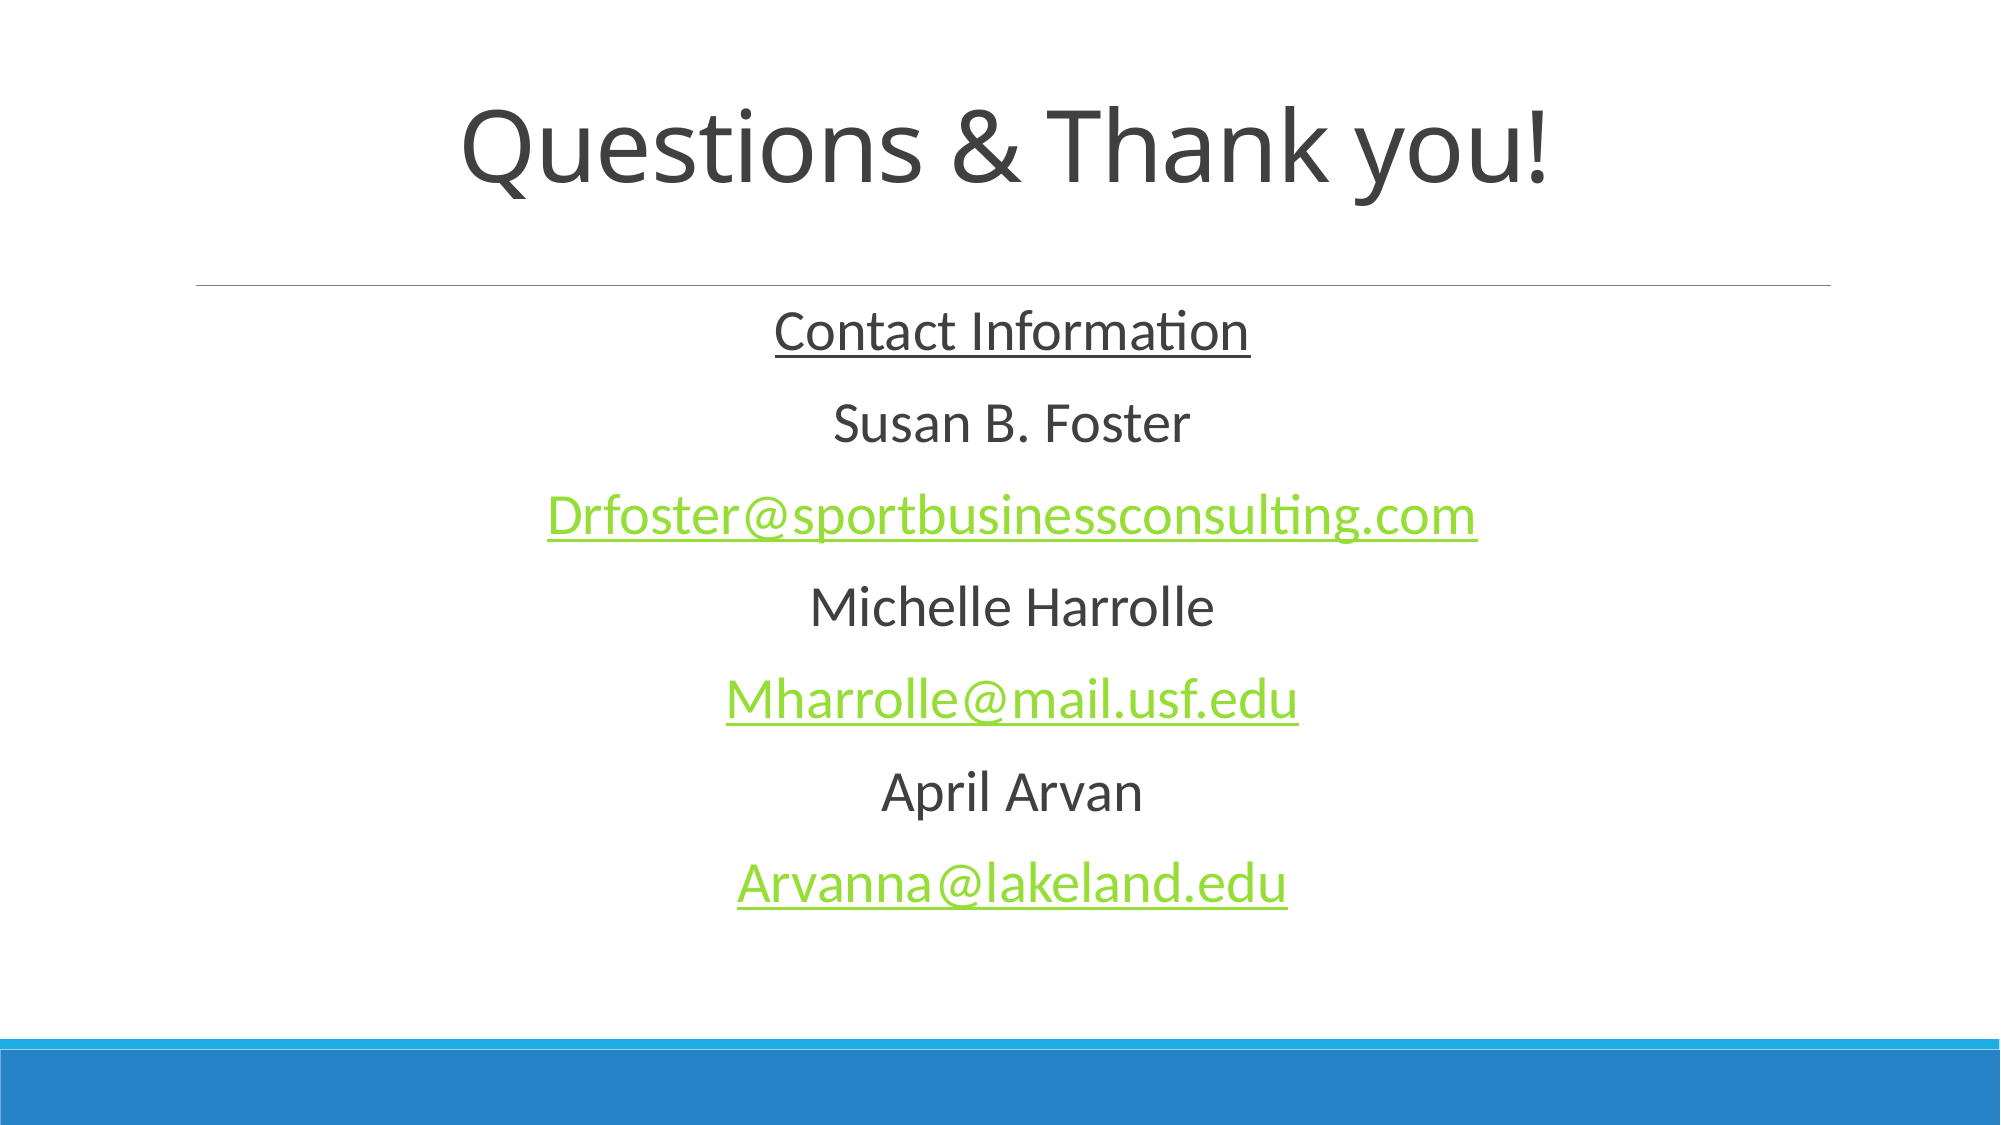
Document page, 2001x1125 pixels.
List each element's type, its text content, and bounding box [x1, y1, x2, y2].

title Questions & Thank you! [180, 47, 1830, 210]
list Contact Information Susan B. Foster Drfoster@sportbusinessconsulting.com Michelle Harrolle Mharrolle@mail.usf.edu April Arvan Arvanna@lakeland.edu [180, 293, 1830, 1011]
